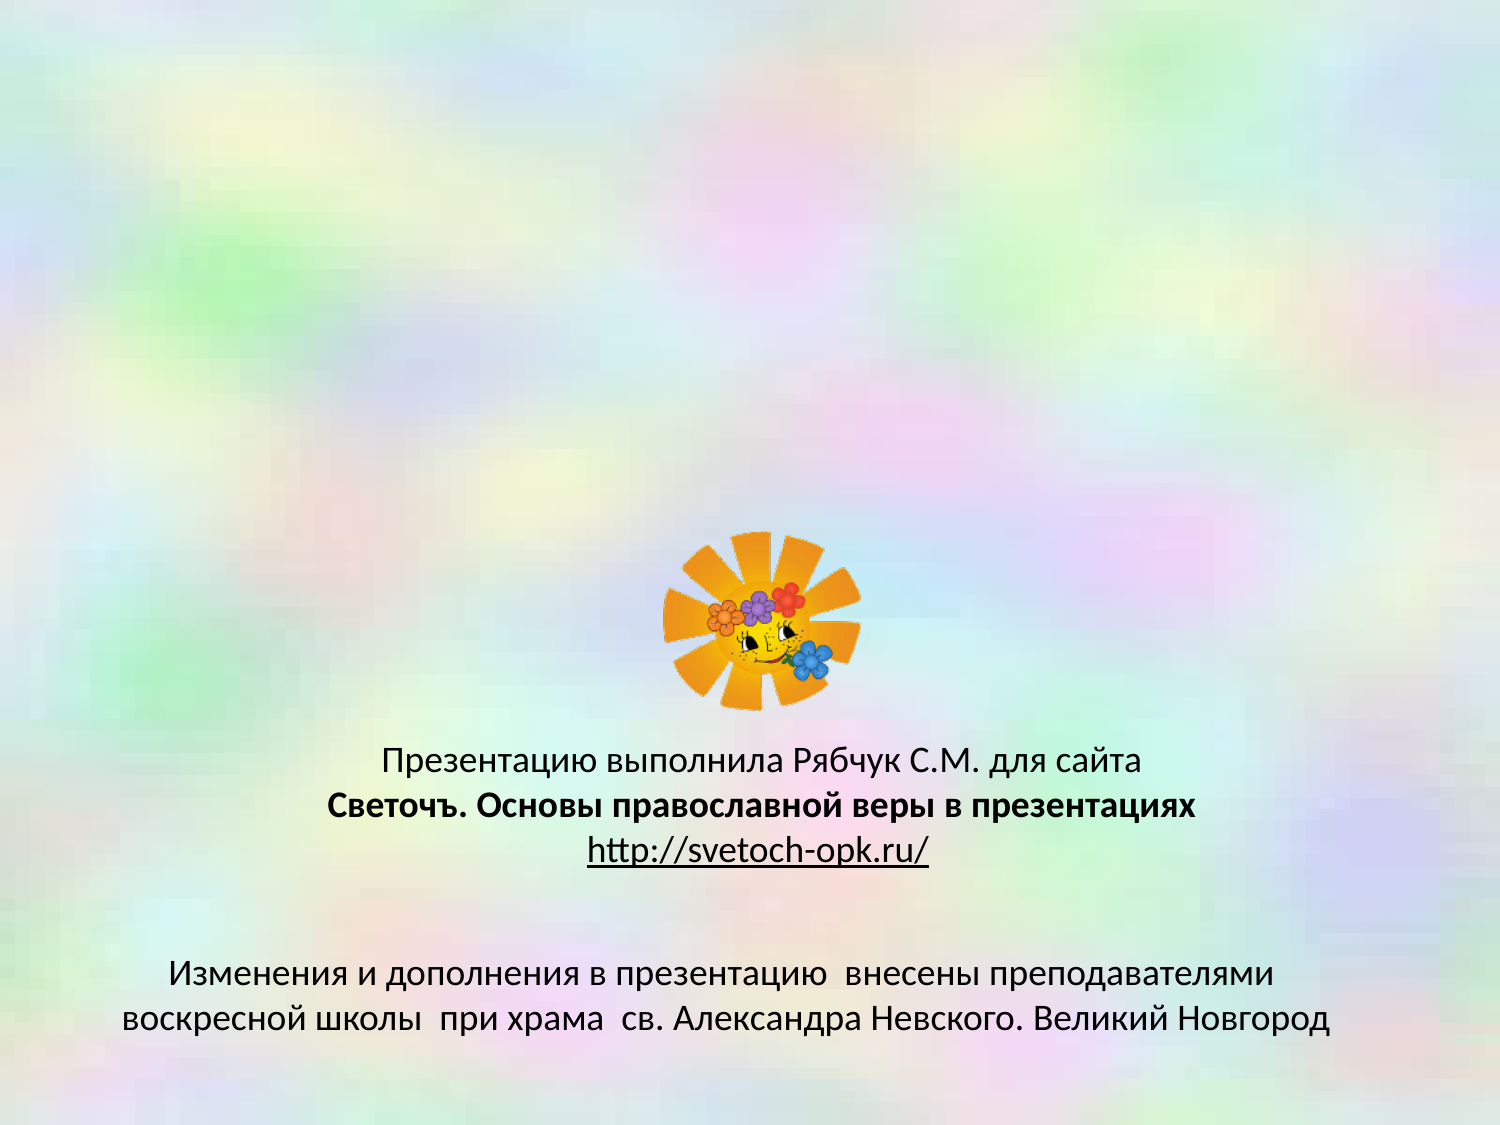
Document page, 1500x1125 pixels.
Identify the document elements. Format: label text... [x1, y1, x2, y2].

text_box Презентацию выполнила Рябчук С.М. для сайта Светочъ. Основы православной веры в презентациях http://svetoch-opk.ru/ [217, 727, 1308, 878]
picture [0, 0, 1500, 1125]
text_box Изменения и дополнения в презентацию внесены преподавателями воскресной школы при храма св. Александра Невского. Великий Новгород [88, 940, 1365, 1046]
